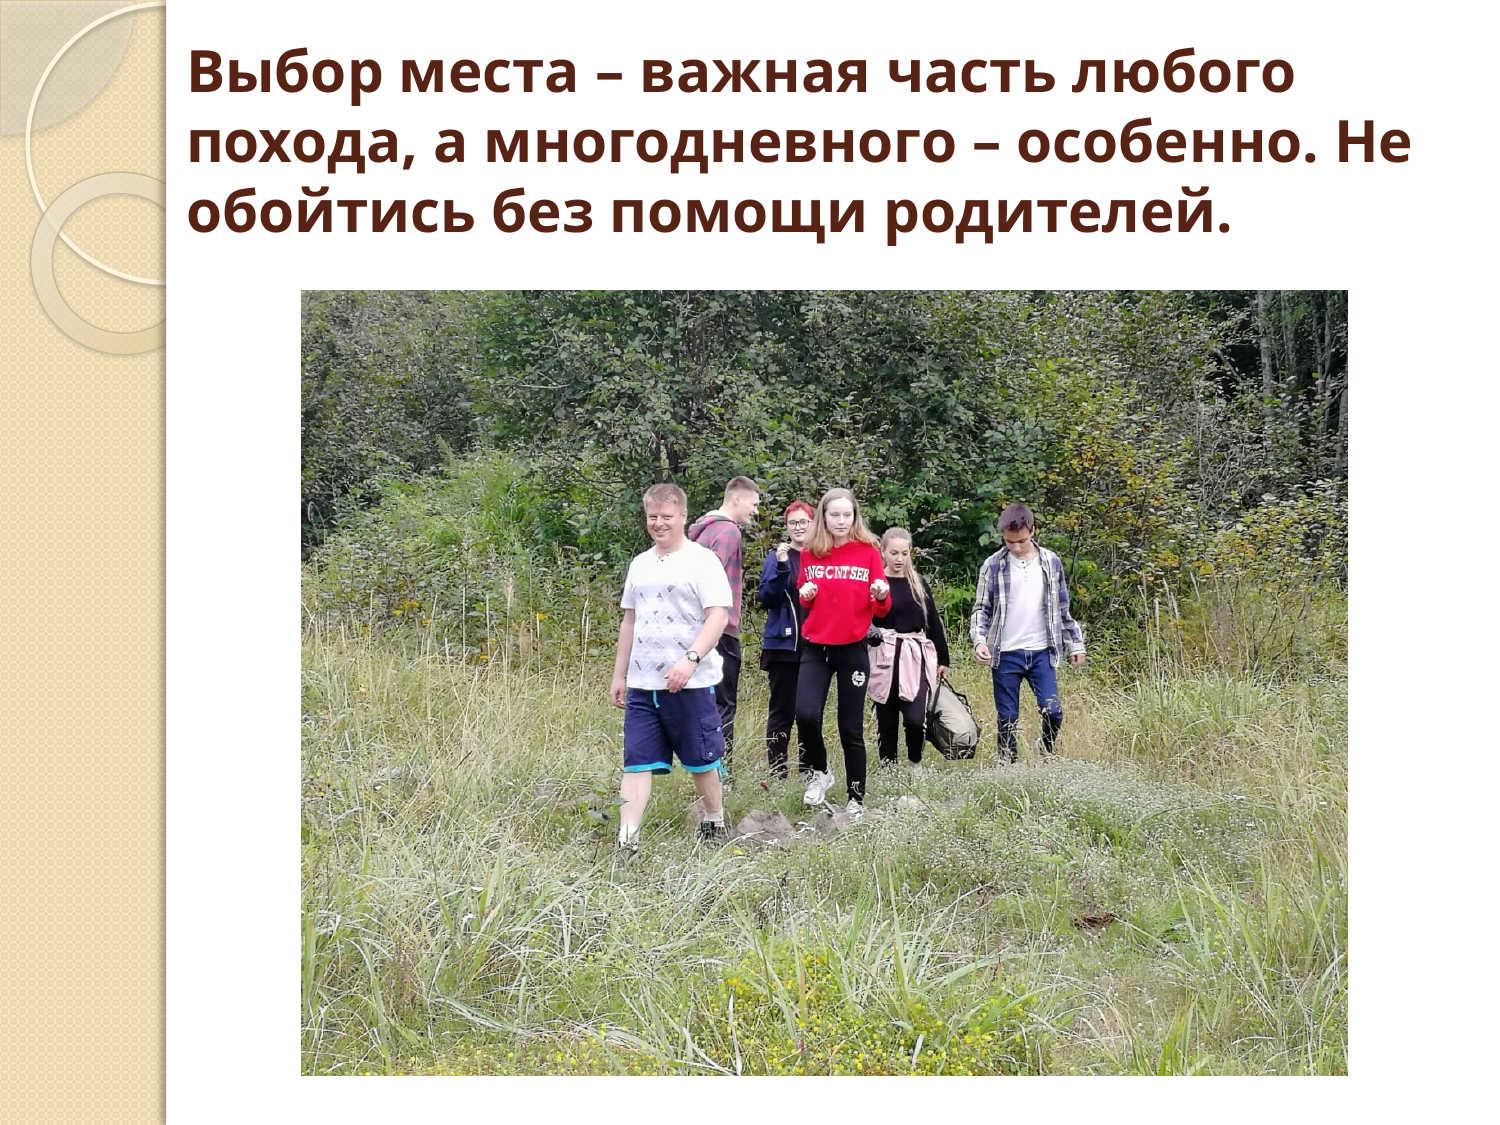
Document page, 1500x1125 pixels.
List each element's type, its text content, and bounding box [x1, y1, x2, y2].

title Выбор места – важная часть любого похода, а многодневного – особенно. Не обойтись без помощи родителей. [171, 45, 1466, 233]
picture [300, 290, 1348, 1077]
